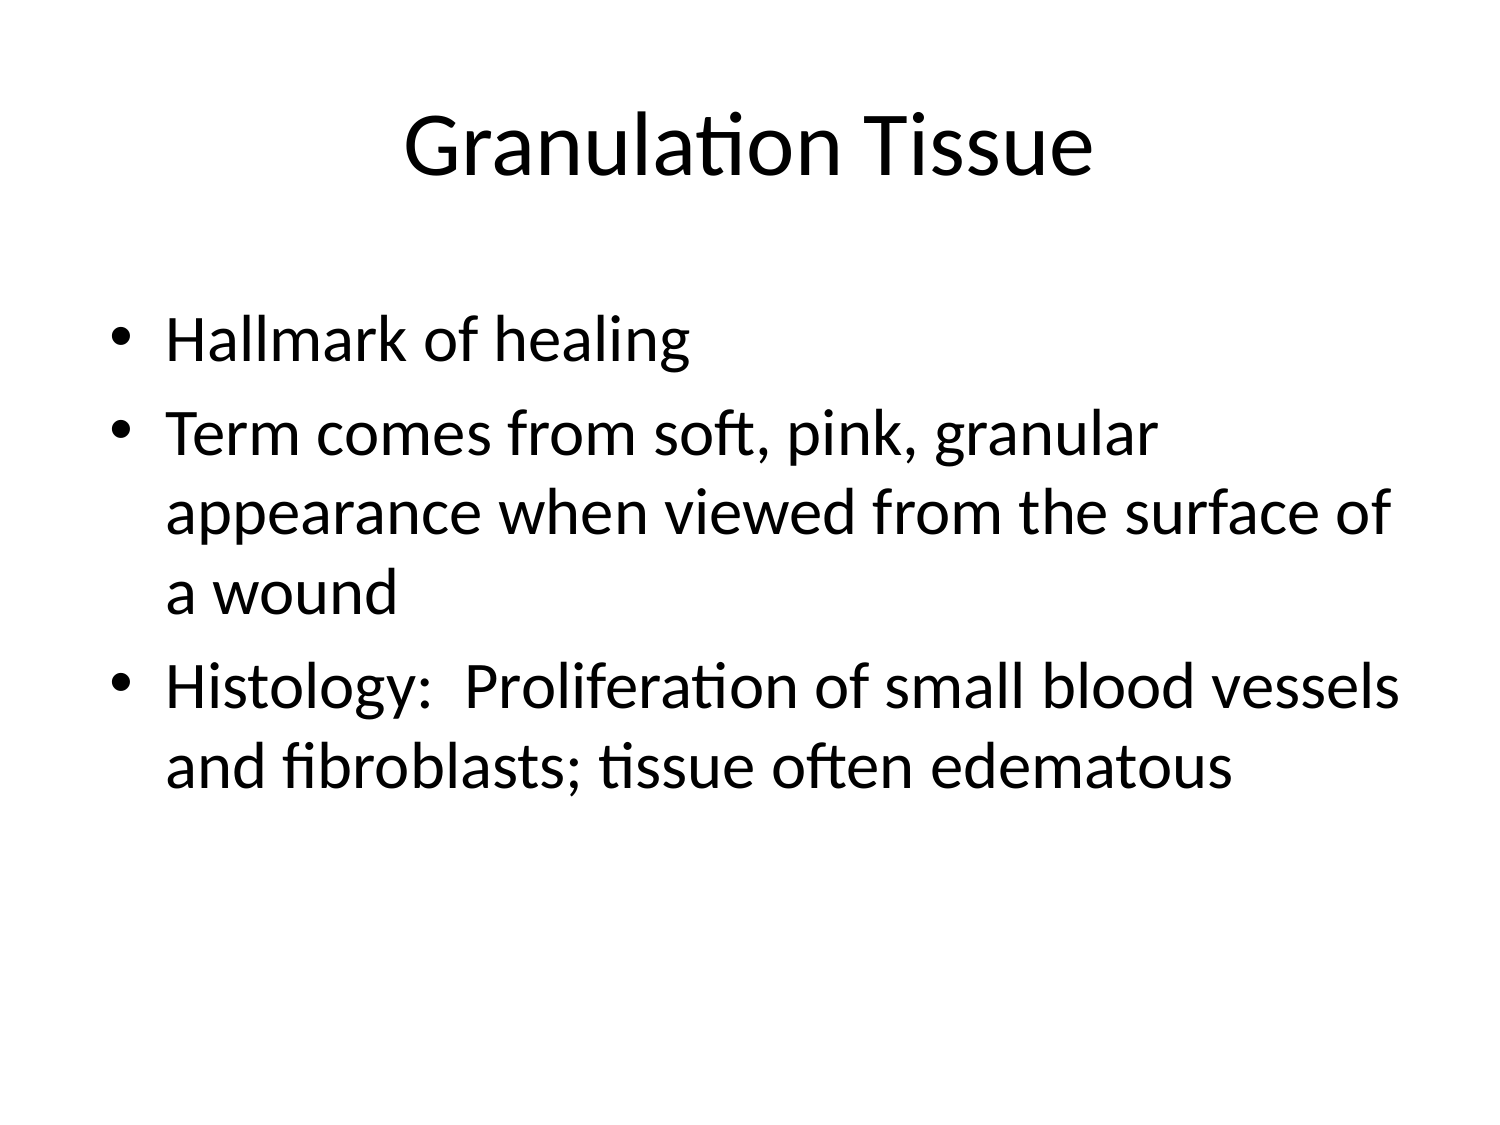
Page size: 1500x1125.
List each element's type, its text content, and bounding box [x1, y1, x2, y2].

title Granulation Tissue [75, 45, 1425, 233]
list Hallmark of healing Term comes from soft, pink, granular appearance when viewed from the surface of a wound Histology: Proliferation of small blood vessels and fibroblasts; tissue often edematous [94, 287, 1445, 963]
